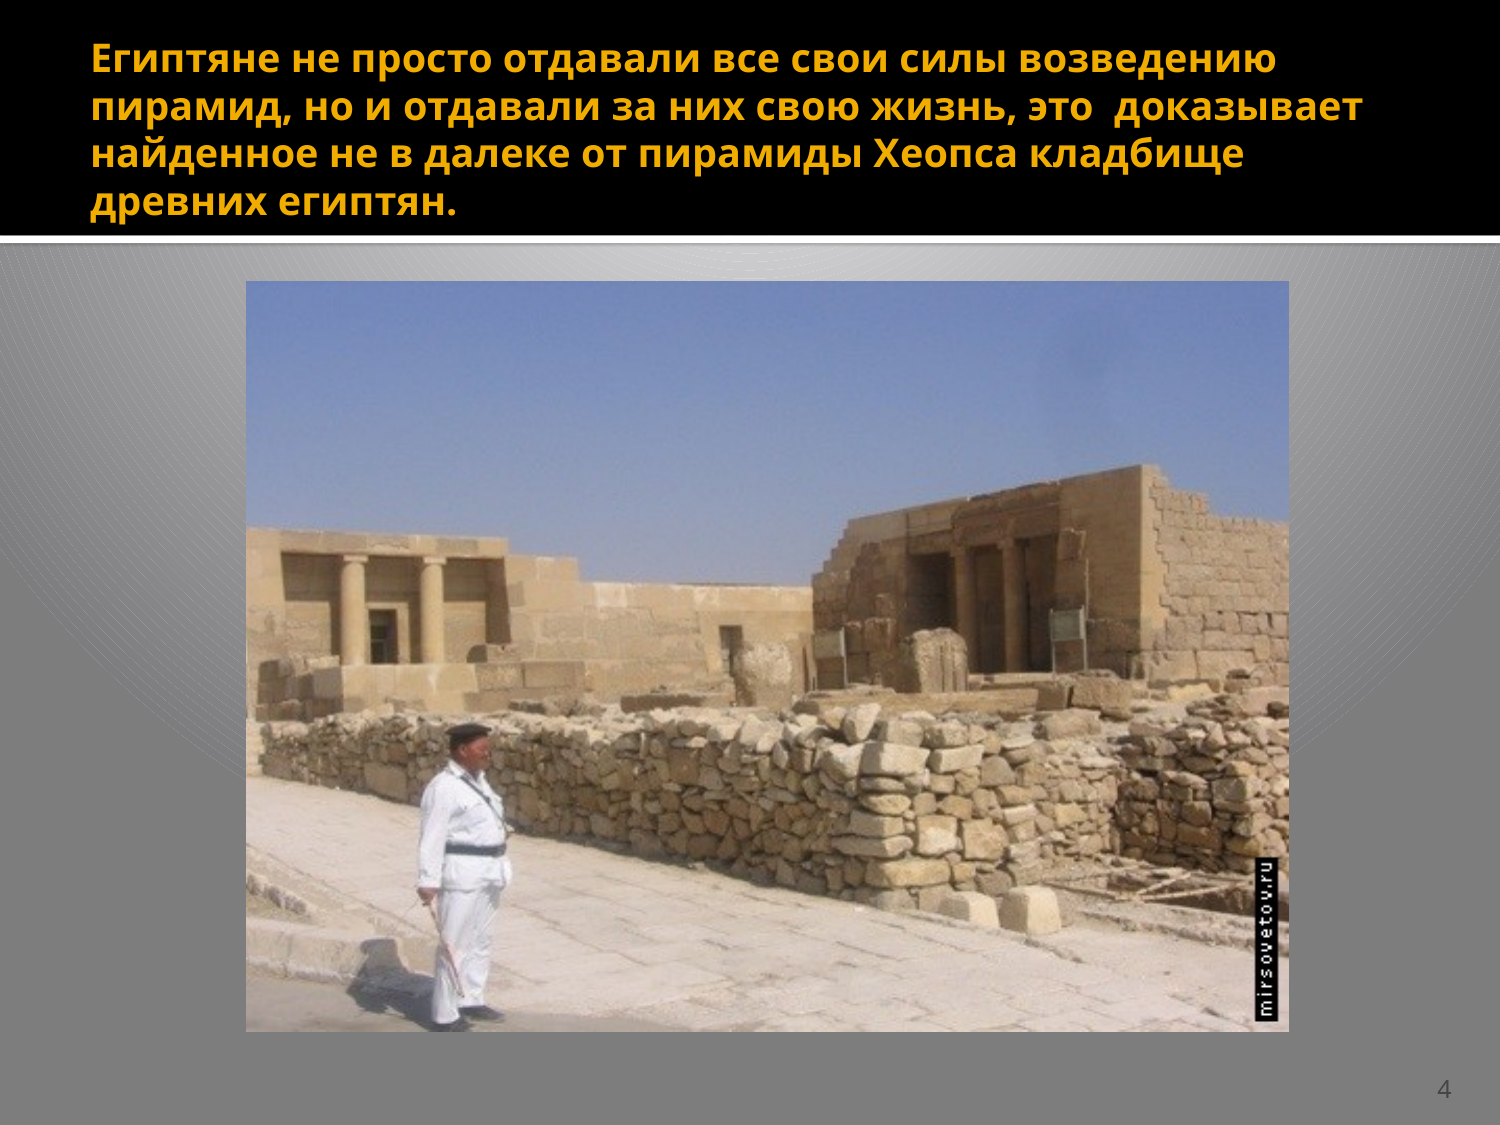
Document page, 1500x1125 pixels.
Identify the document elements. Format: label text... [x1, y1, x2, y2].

title Египтяне не просто отдавали все свои силы возведению пирамид, но и отдавали за них свою жизнь, это доказывает найденное не в далеке от пирамиды Хеопса кладбище древних египтян. [75, 25, 1425, 231]
slide_number 4 [1345, 1062, 1467, 1108]
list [246, 281, 1290, 1032]
